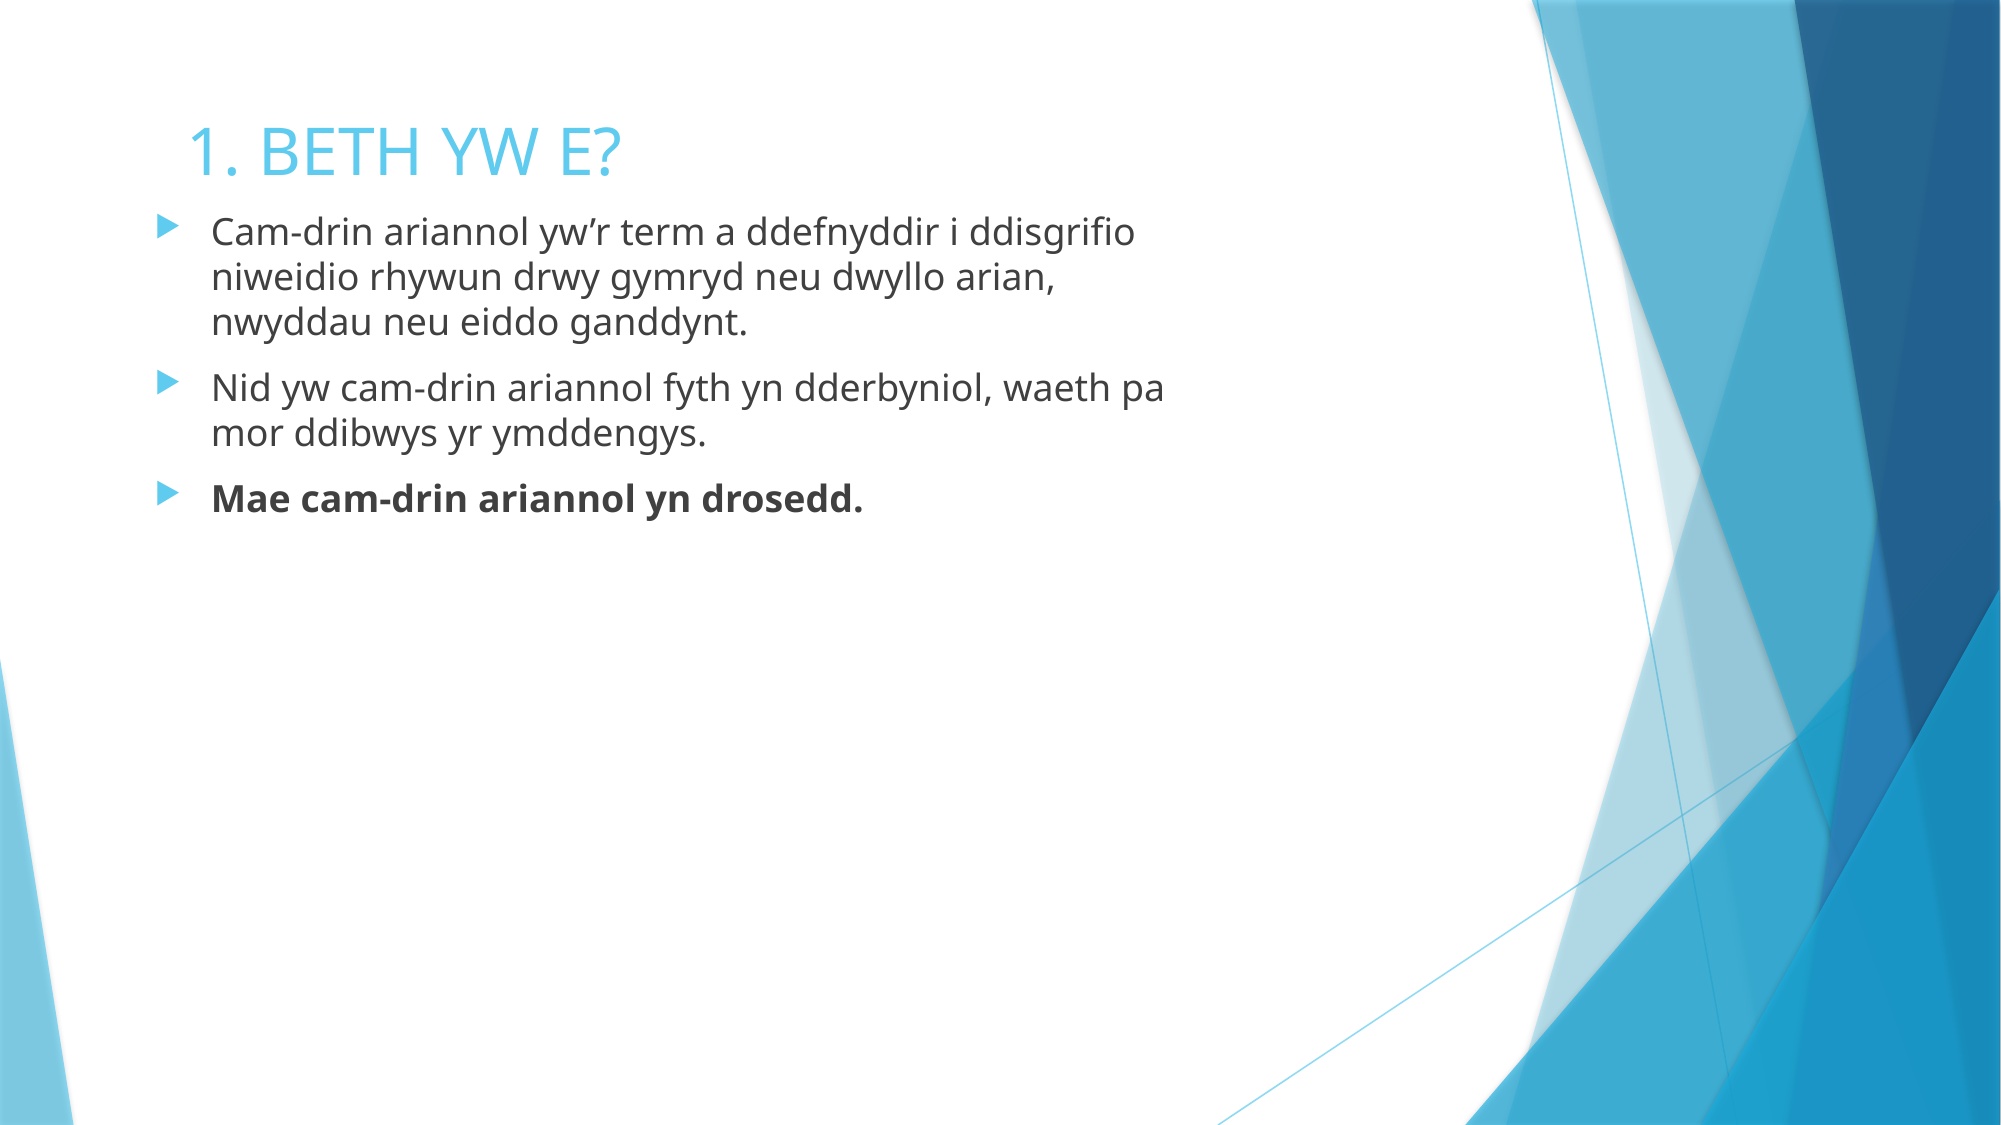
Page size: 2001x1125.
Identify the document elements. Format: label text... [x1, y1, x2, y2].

list Cam-drin ariannol yw’r term a ddefnyddir i ddisgrifio niweidio rhywun drwy gymryd neu dwyllo arian, nwyddau neu eiddo ganddynt. Nid yw cam-drin ariannol fyth yn dderbyniol, waeth pa mor ddibwys yr ymddengys. Mae cam-drin ariannol yn drosedd. [139, 200, 1221, 897]
title 1. BETH YW E? [171, 102, 1633, 197]
